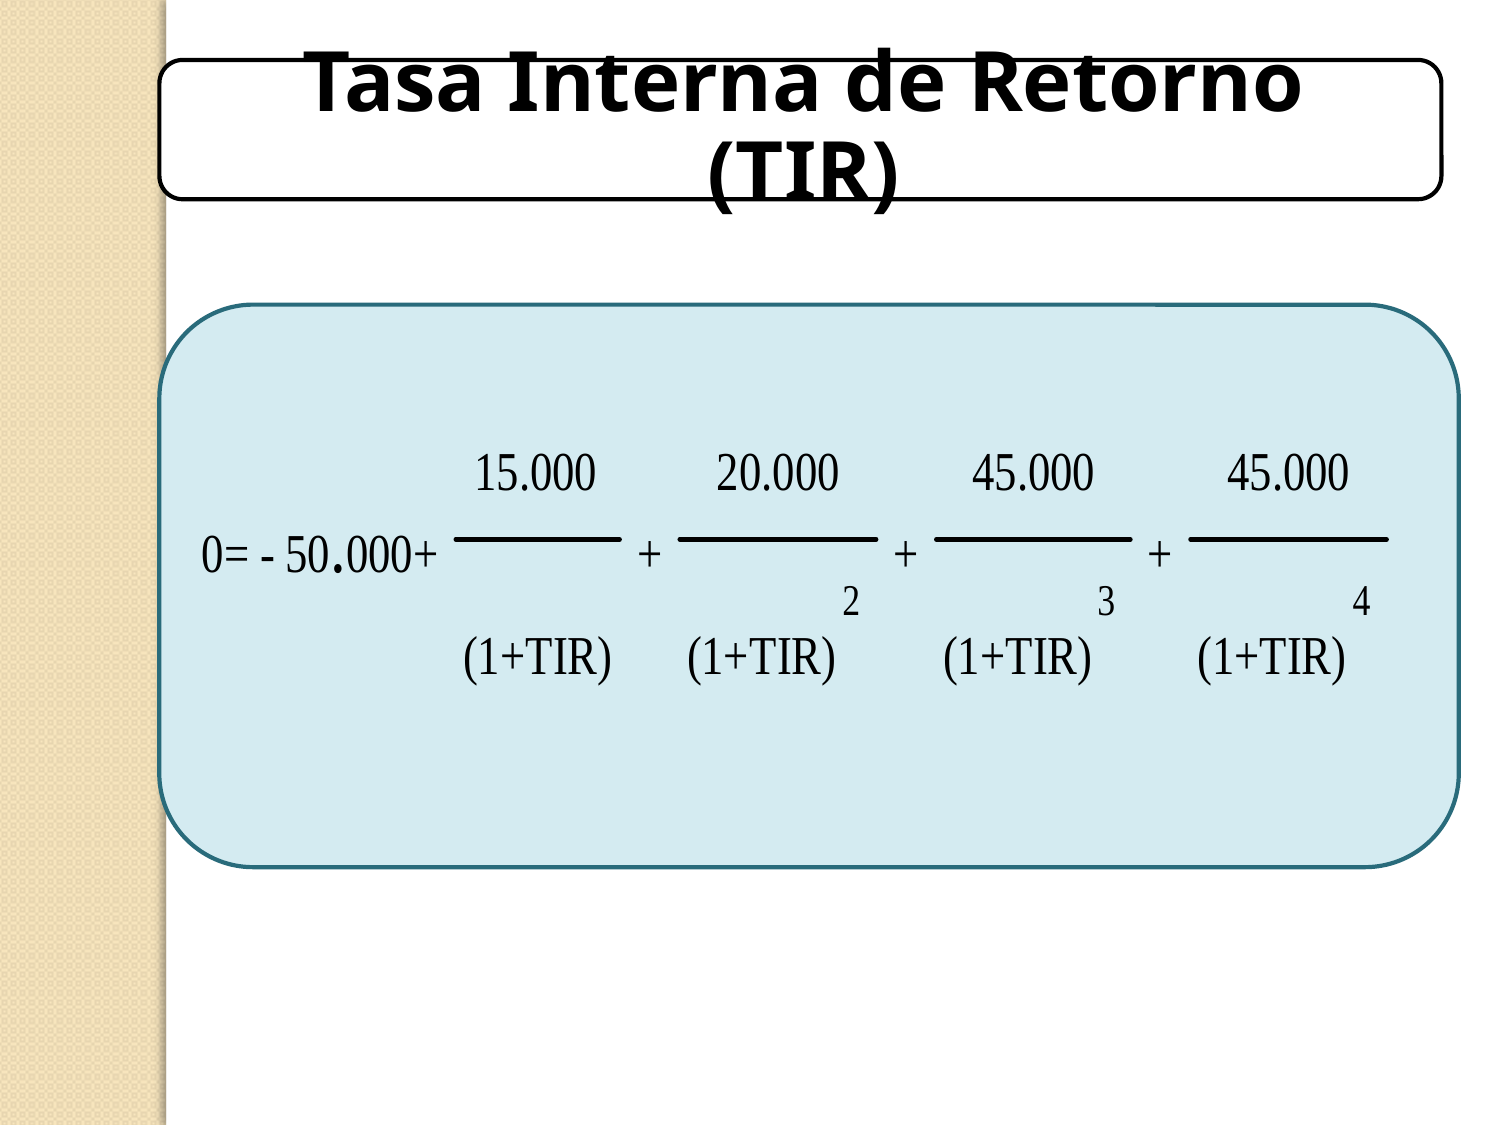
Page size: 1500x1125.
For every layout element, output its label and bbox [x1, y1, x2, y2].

text_box [159, 59, 1442, 200]
text_box [159, 304, 1459, 868]
